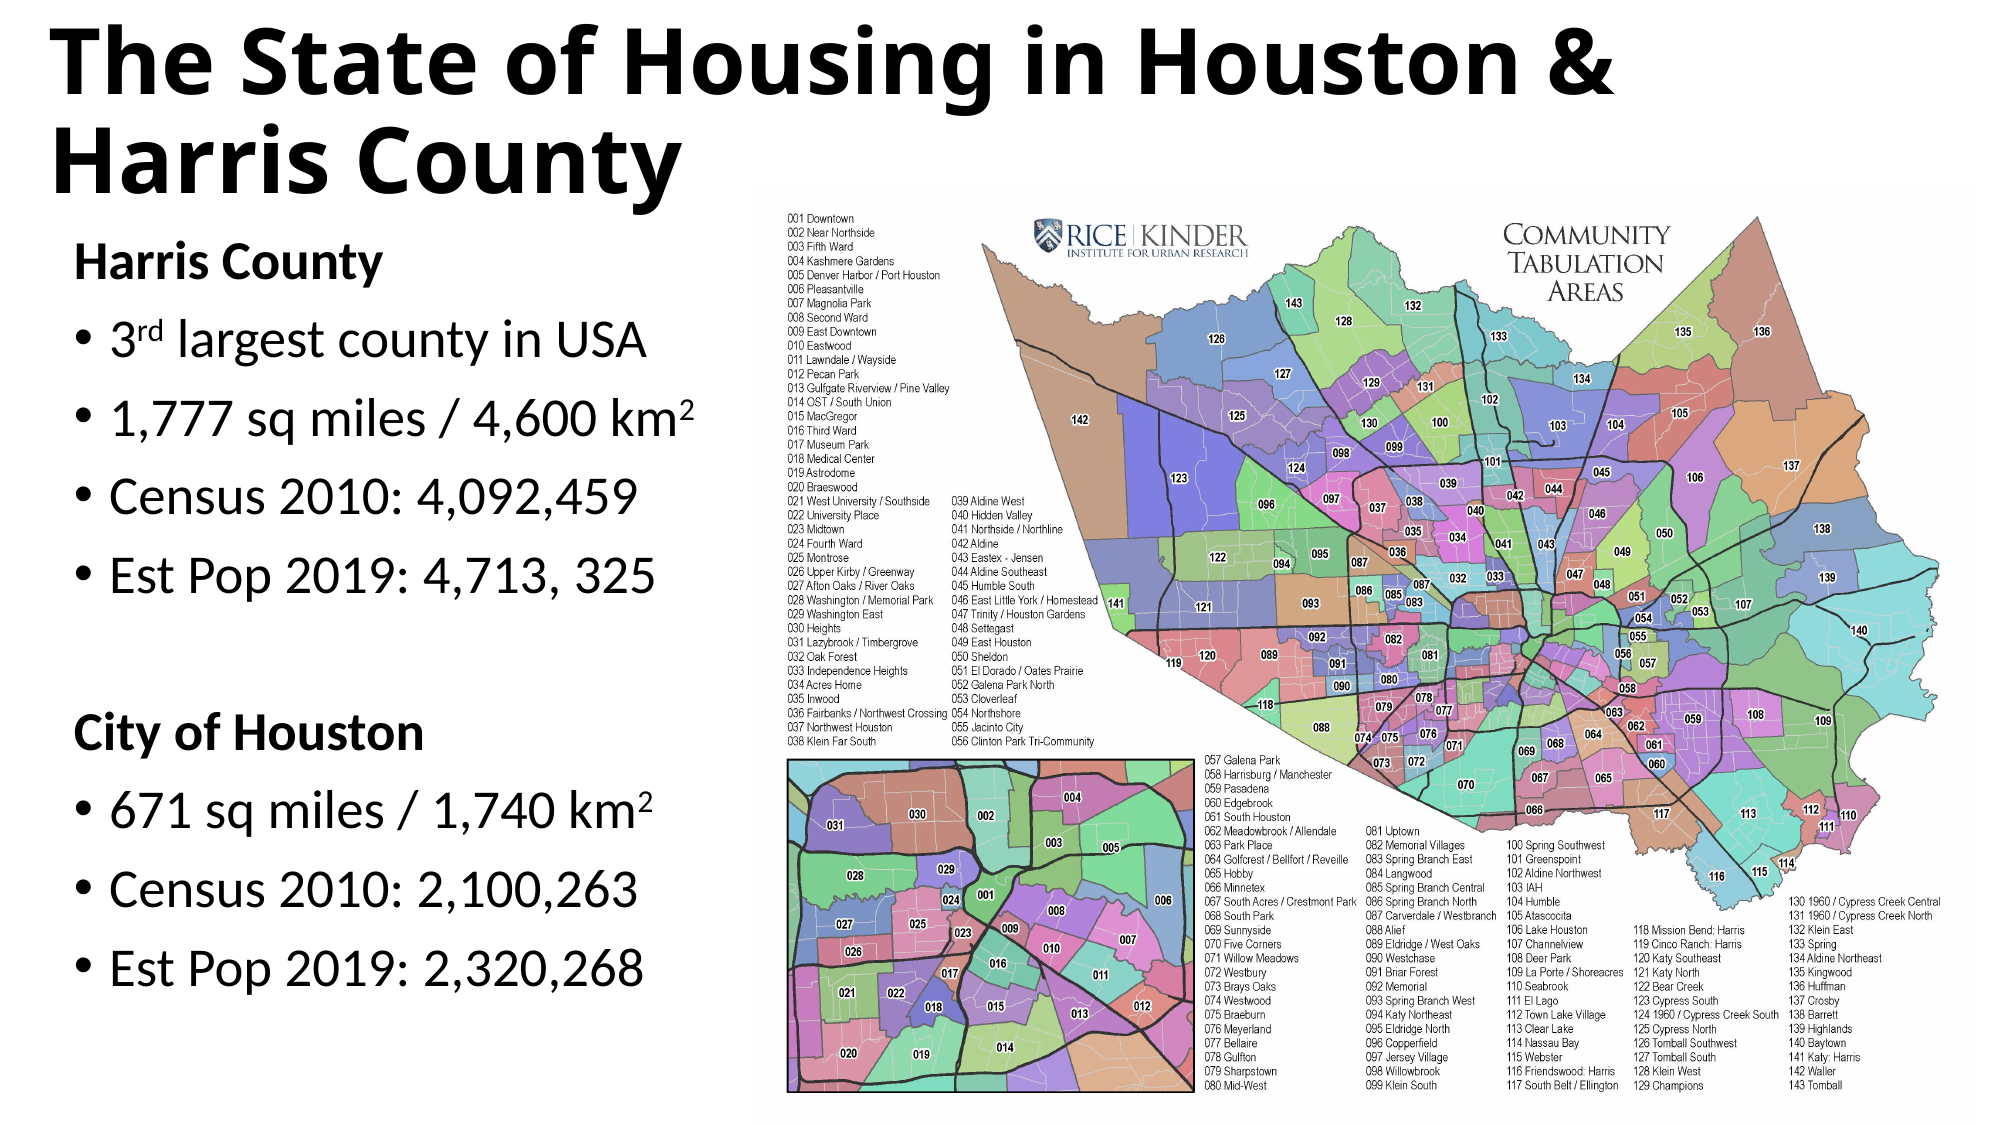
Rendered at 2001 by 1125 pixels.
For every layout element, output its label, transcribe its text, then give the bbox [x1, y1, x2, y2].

list Harris County 3rd largest county in USA 1,777 sq miles / 4,600 km2 Census 2010: 4,092,459 Est Pop 2019: 4,713, 325 City of Houston 671 sq miles / 1,740 km2 Census 2010: 2,100,263 Est Pop 2019: 2,320,268 [58, 224, 754, 1014]
title The State of Housing in Houston & Harris County [33, 5, 1863, 224]
picture [754, 183, 1974, 1125]
